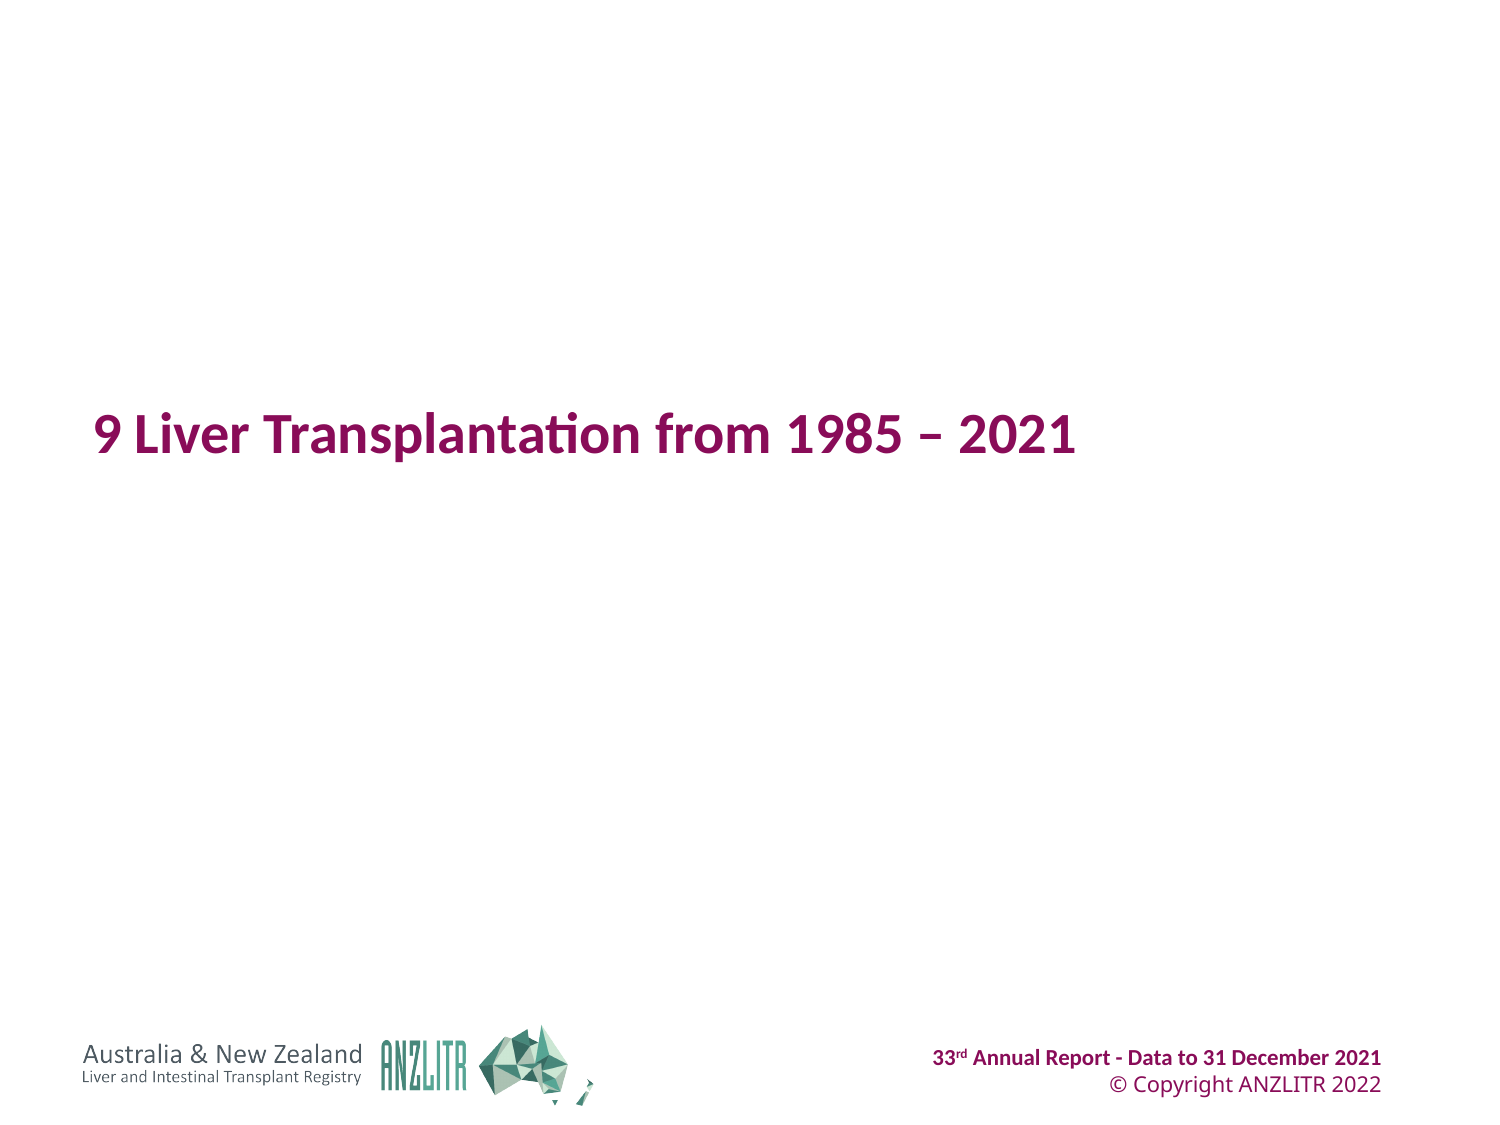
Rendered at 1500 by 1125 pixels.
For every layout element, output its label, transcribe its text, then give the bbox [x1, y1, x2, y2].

title 9 Liver Transplantation from 1985 – 2021 [77, 379, 1371, 491]
picture [83, 1024, 594, 1106]
